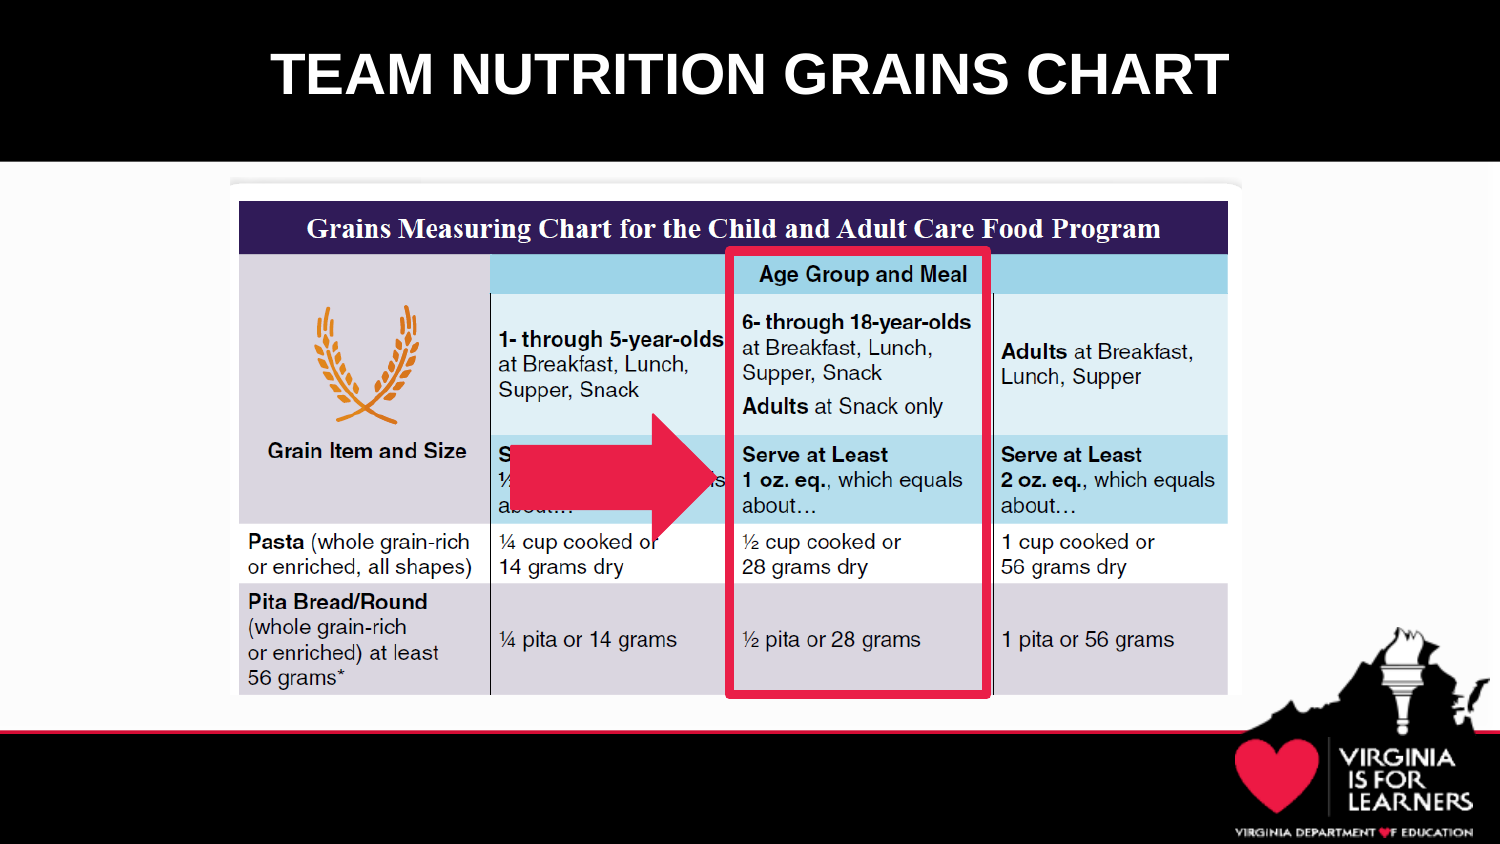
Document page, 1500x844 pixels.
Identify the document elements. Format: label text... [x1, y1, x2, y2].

picture [229, 177, 1490, 736]
title TEAM NUTRITION GRAINS CHART [0, 0, 1500, 162]
picture [1235, 737, 1473, 838]
